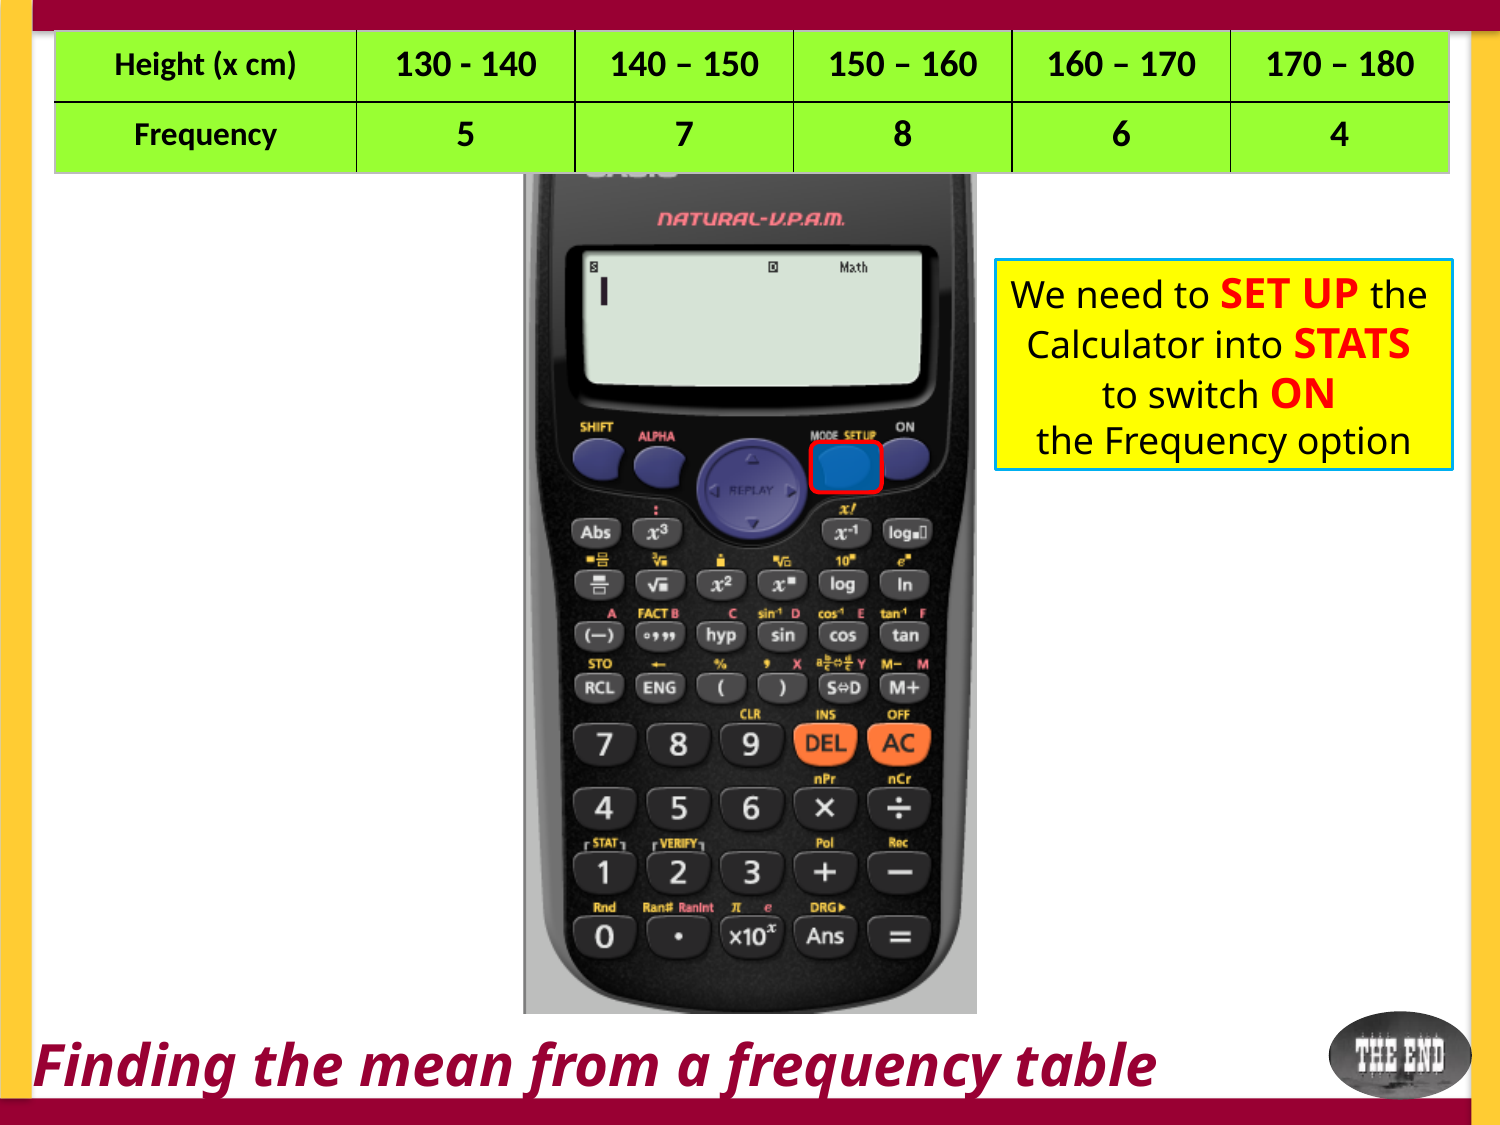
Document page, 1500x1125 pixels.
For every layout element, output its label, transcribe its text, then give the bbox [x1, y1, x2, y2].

table_header 170 – 180 [1231, 32, 1448, 101]
table_cell 6 [1013, 103, 1230, 172]
table_cell 7 [576, 103, 793, 109]
table_header Height (x cm) [56, 32, 356, 101]
table_cell 8 [794, 103, 1011, 172]
picture [1328, 1011, 1472, 1100]
table_cell Frequency [56, 103, 356, 172]
text_box We need to SET UP the Calculator into STATS to switch ON the Frequency option [995, 259, 1453, 470]
table_header 150 – 160 [794, 32, 1011, 101]
picture [523, 110, 977, 1015]
table_header 130 - 140 [357, 32, 574, 101]
table_cell 4 [1231, 103, 1448, 172]
table_header 140 – 150 [576, 32, 793, 101]
table_header 160 – 170 [1013, 32, 1230, 101]
table_cell 5 [357, 103, 574, 172]
